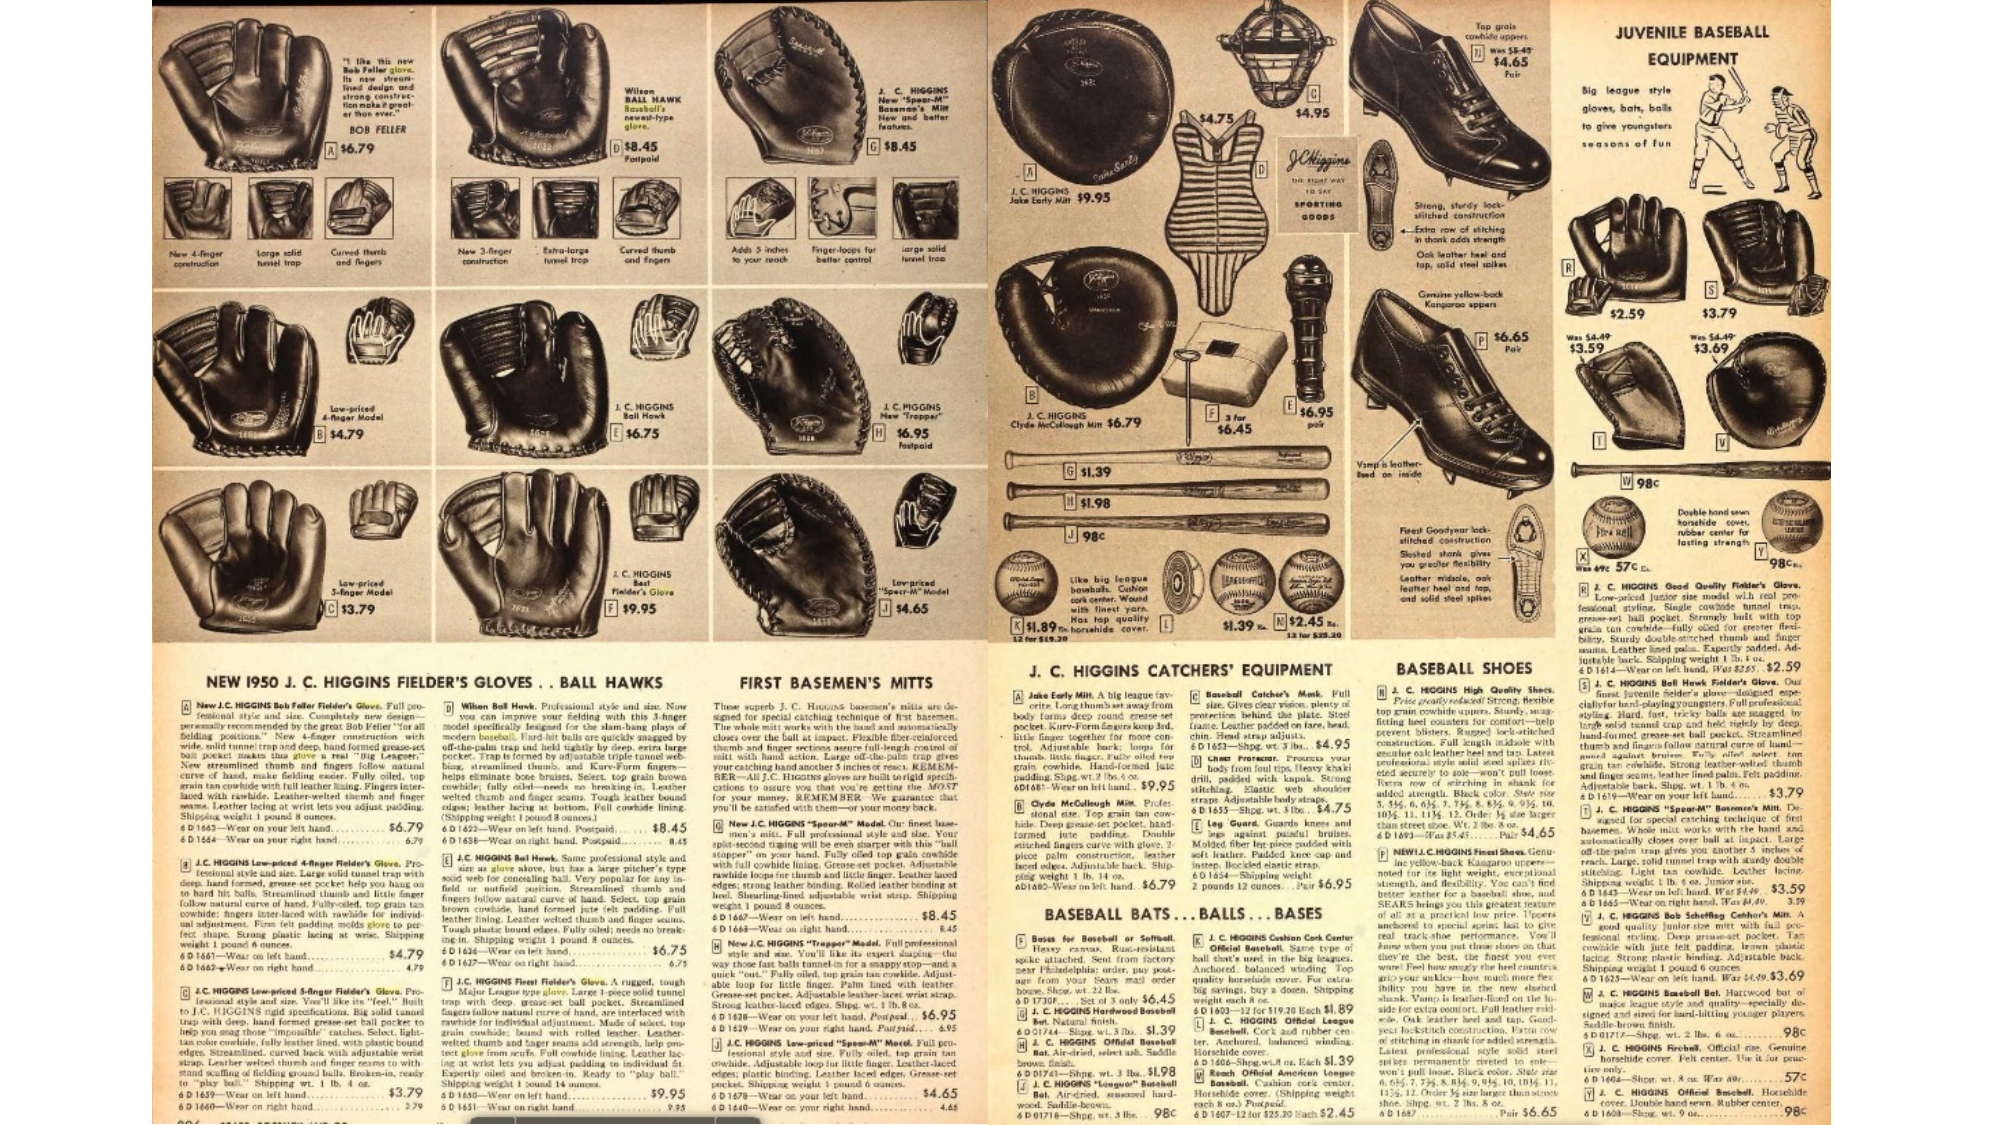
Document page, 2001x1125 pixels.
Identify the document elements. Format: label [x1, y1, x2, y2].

picture [152, 0, 1831, 1125]
